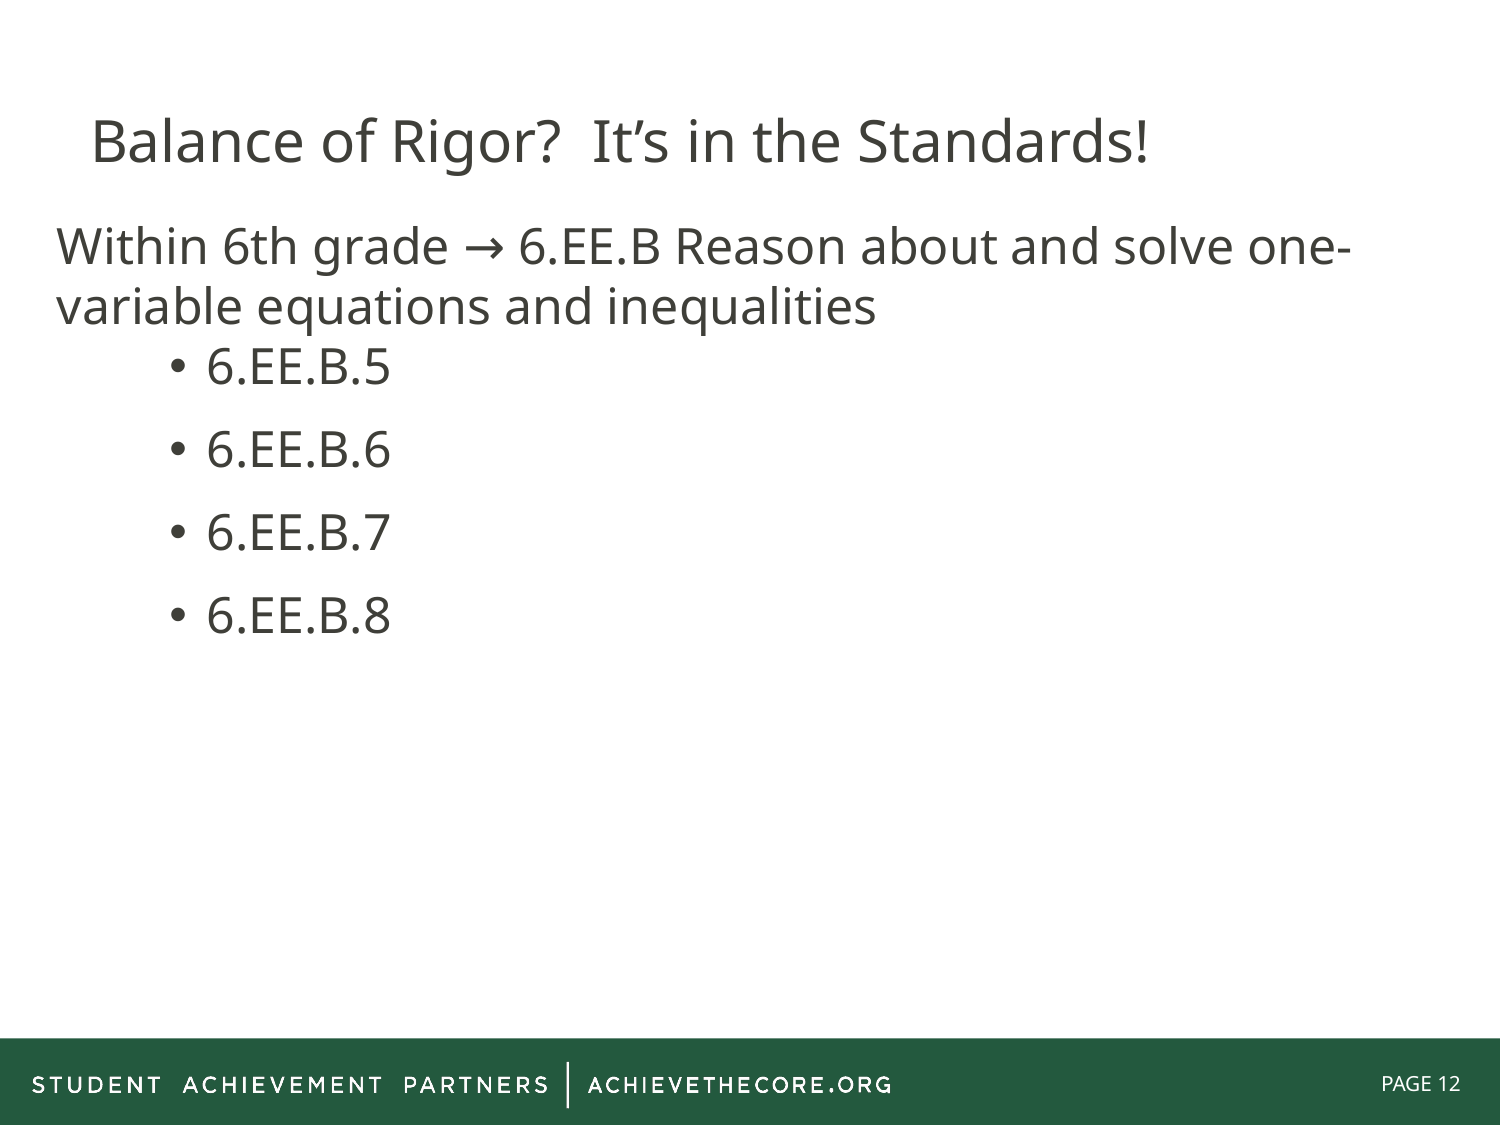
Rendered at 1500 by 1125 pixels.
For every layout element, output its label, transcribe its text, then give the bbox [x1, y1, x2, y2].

picture [12, 1055, 911, 1112]
list Within 6th grade → 6.EE.B Reason about and solve one-variable equations and inequalities 6.EE.B.5 6.EE.B.6 6.EE.B.7 6.EE.B.8 [41, 200, 1465, 943]
title Balance of Rigor? It’s in the Standards! [75, 45, 1425, 200]
